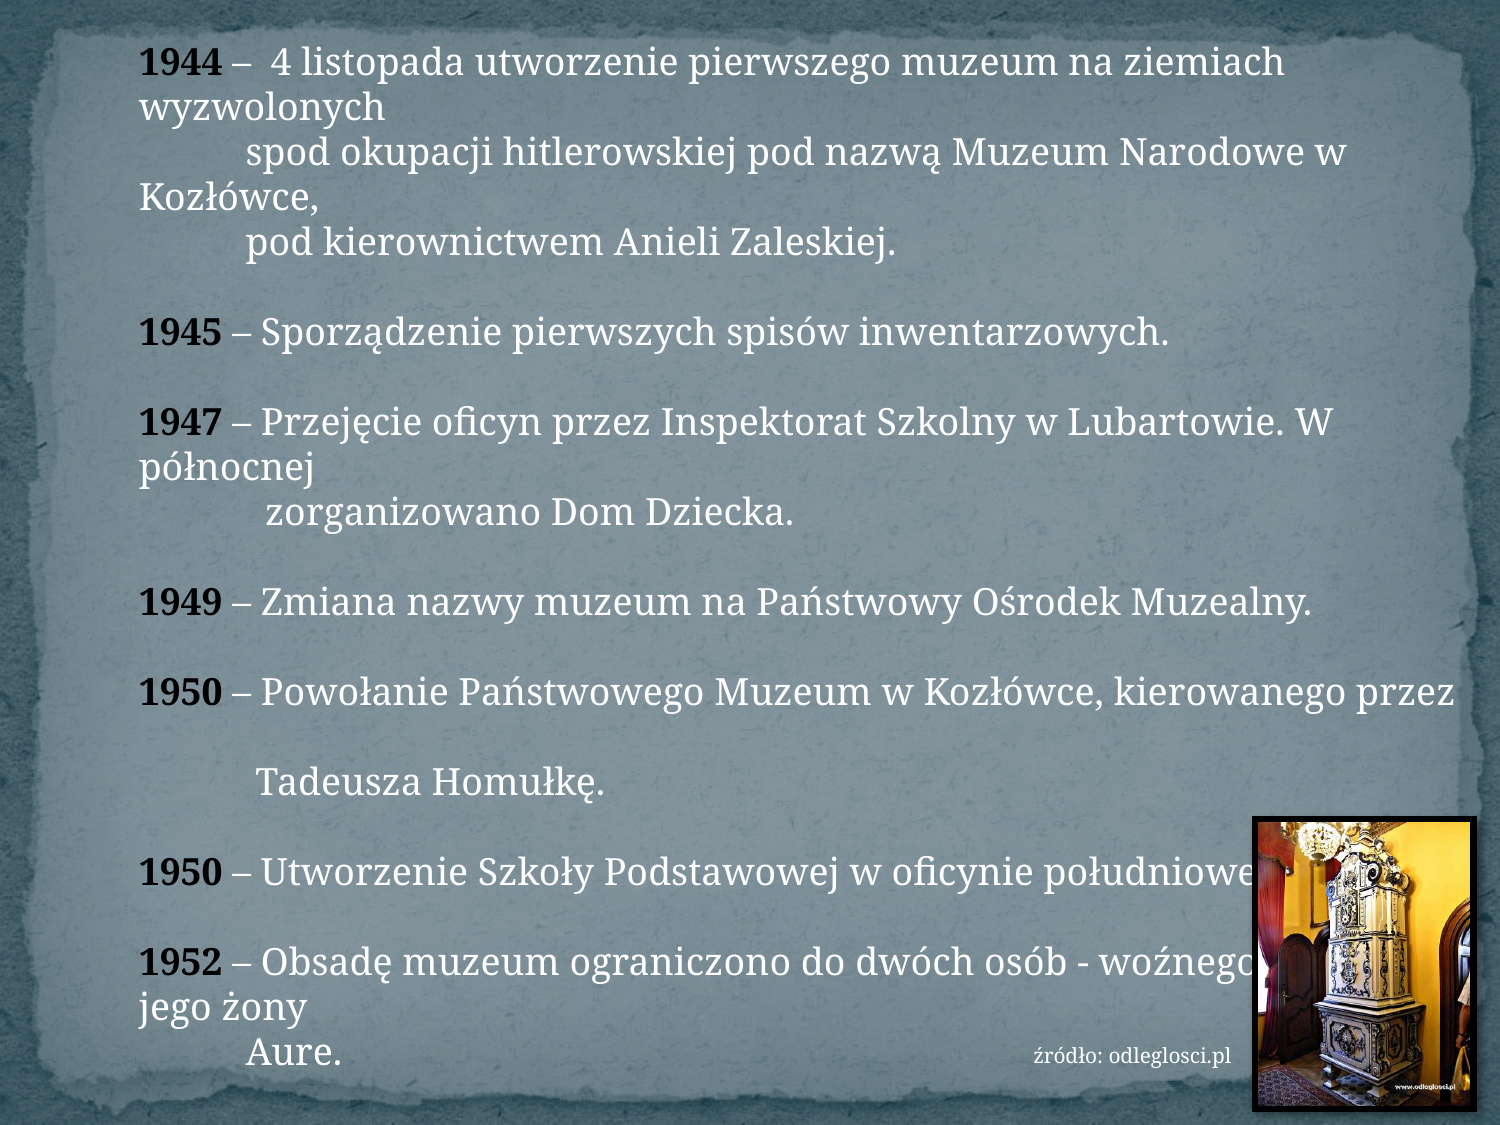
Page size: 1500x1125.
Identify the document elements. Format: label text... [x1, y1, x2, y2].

text_box źródło: odleglosci.pl [844, 1035, 1247, 1075]
text_box 1944 – 4 listopada utworzenie pierwszego muzeum na ziemiach wyzwolonych spod okupacji hitlerowskiej pod nazwą Muzeum Narodowe w Kozłówce, pod kierownictwem Anieli Zaleskiej. 1945 – Sporządzenie pierwszych spisów inwentarzowych. 1947 – Przejęcie oficyn przez Inspektorat Szkolny w Lubartowie. W północnej zorganizowano Dom Dziecka. 1949 – Zmiana nazwy muzeum na Państwowy Ośrodek Muzealny. 1950 – Powołanie Państwowego Muzeum w Kozłówce, kierowanego przez Tadeusza Homułkę. 1950 – Utworzenie Szkoły Podstawowej w oficynie południowej. 1952 – Obsadę muzeum ograniczono do dwóch osób - woźnego Głydy i jego żony Aure. [123, 30, 1477, 1081]
picture [1257, 822, 1471, 1106]
